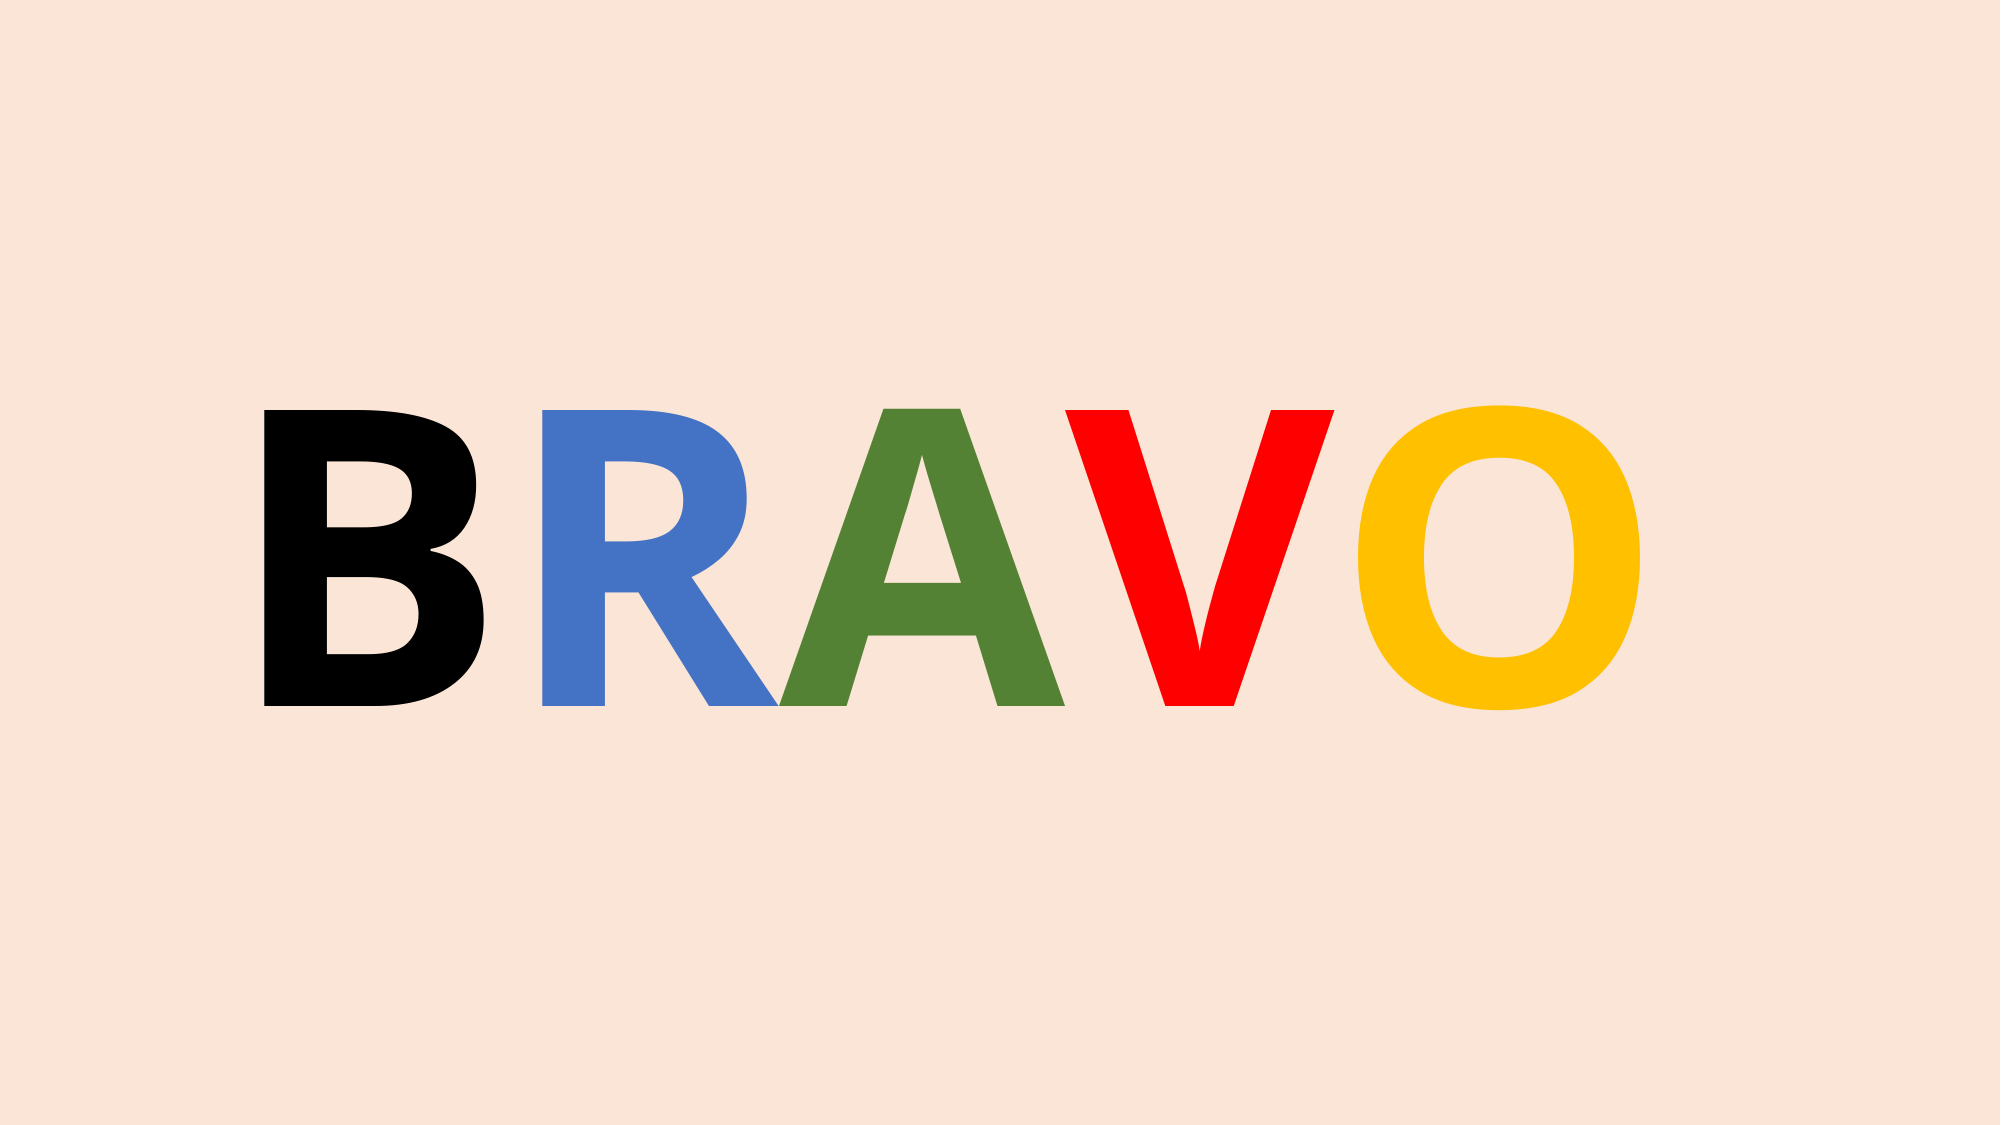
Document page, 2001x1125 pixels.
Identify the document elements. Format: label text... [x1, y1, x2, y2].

title BRAVO [137, 59, 1863, 1084]
